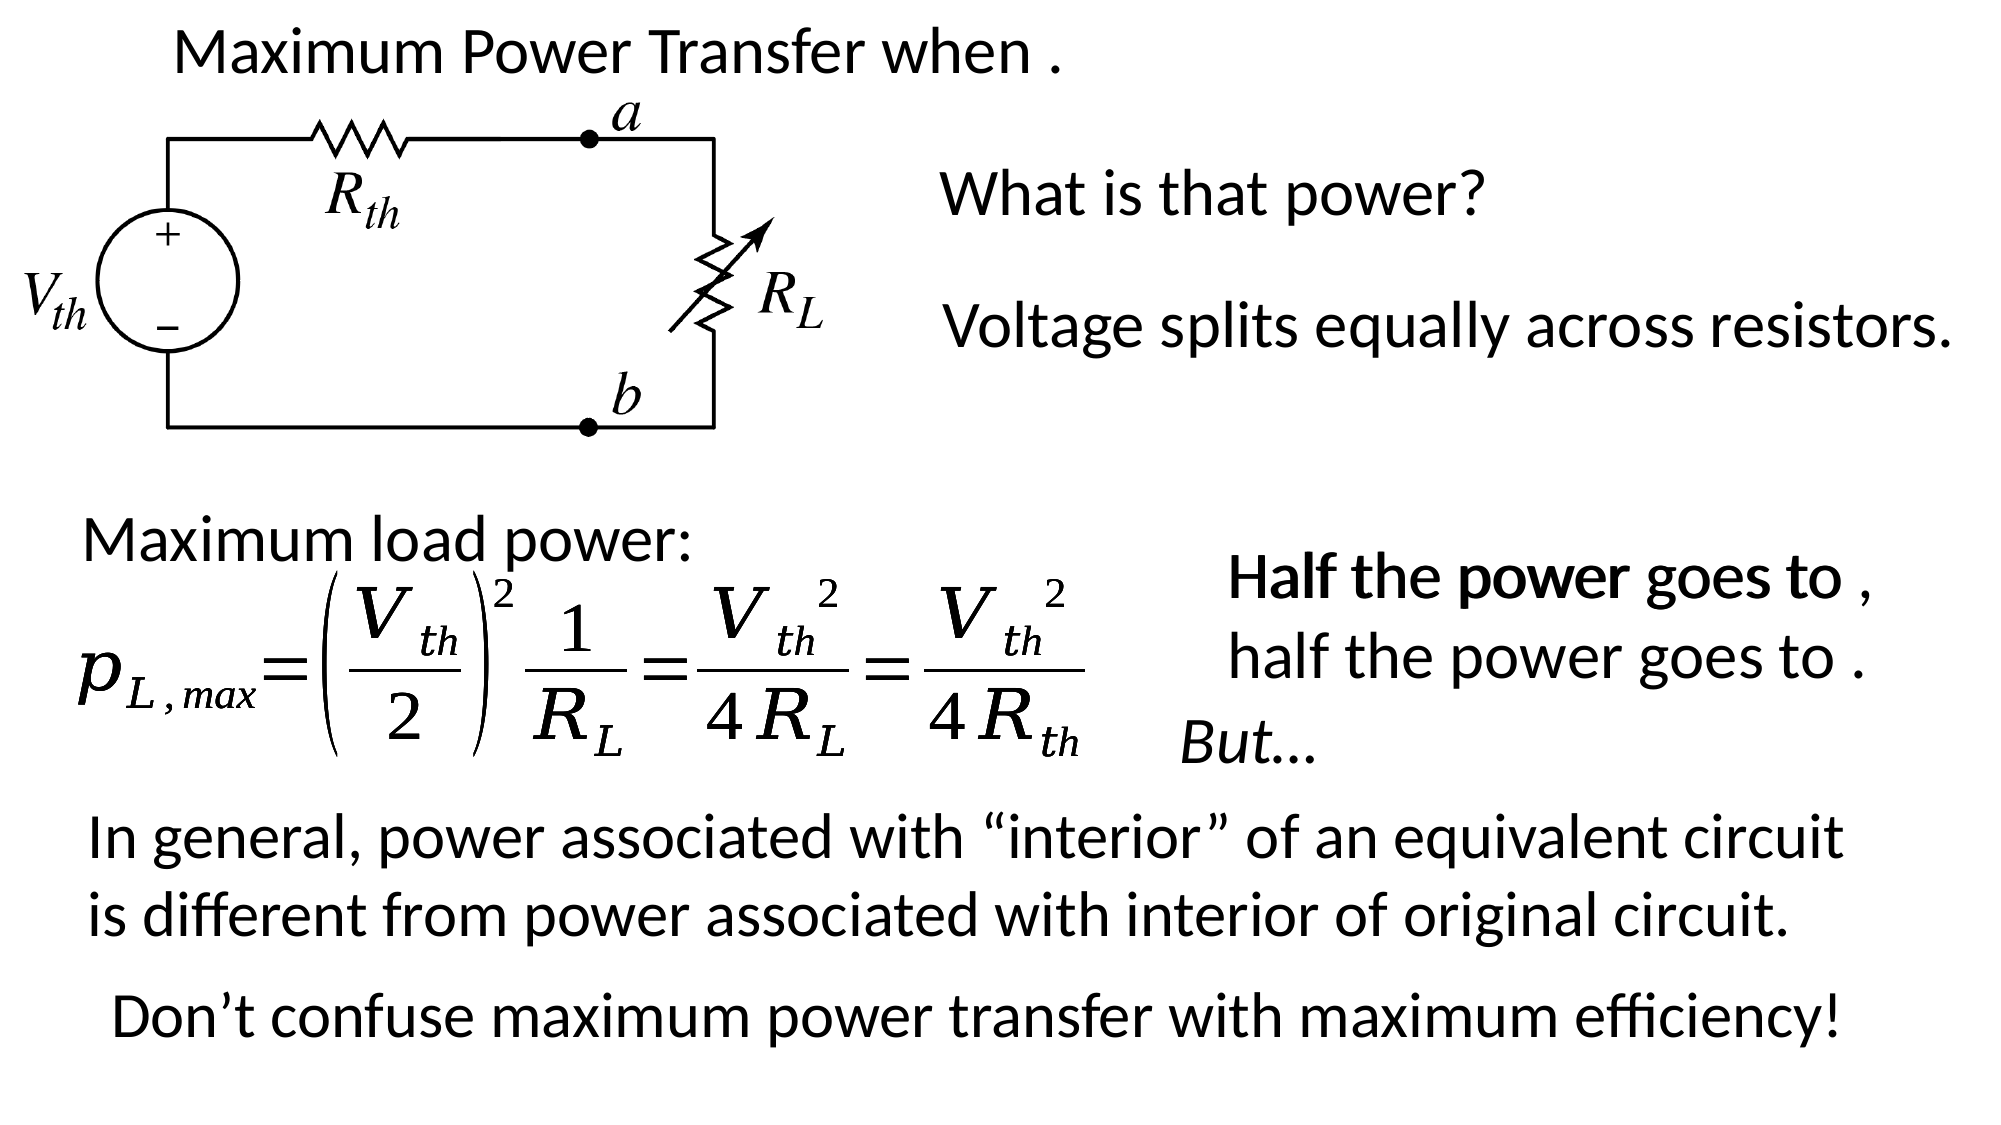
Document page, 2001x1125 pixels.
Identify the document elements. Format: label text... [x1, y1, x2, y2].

text_box But… [1165, 689, 1334, 784]
text_box Voltage splits equally across resistors. [927, 273, 1970, 368]
text_box In general, power associated with “interior” of an equivalent circuit is different from power associated with interior of original circuit. [73, 786, 1860, 957]
text_box What is that power? [924, 141, 1504, 236]
text_box Maximum load power: [67, 487, 710, 583]
text_box Don’t confuse maximum power transfer with maximum efficiency! [96, 965, 1859, 1058]
picture [14, 97, 828, 443]
